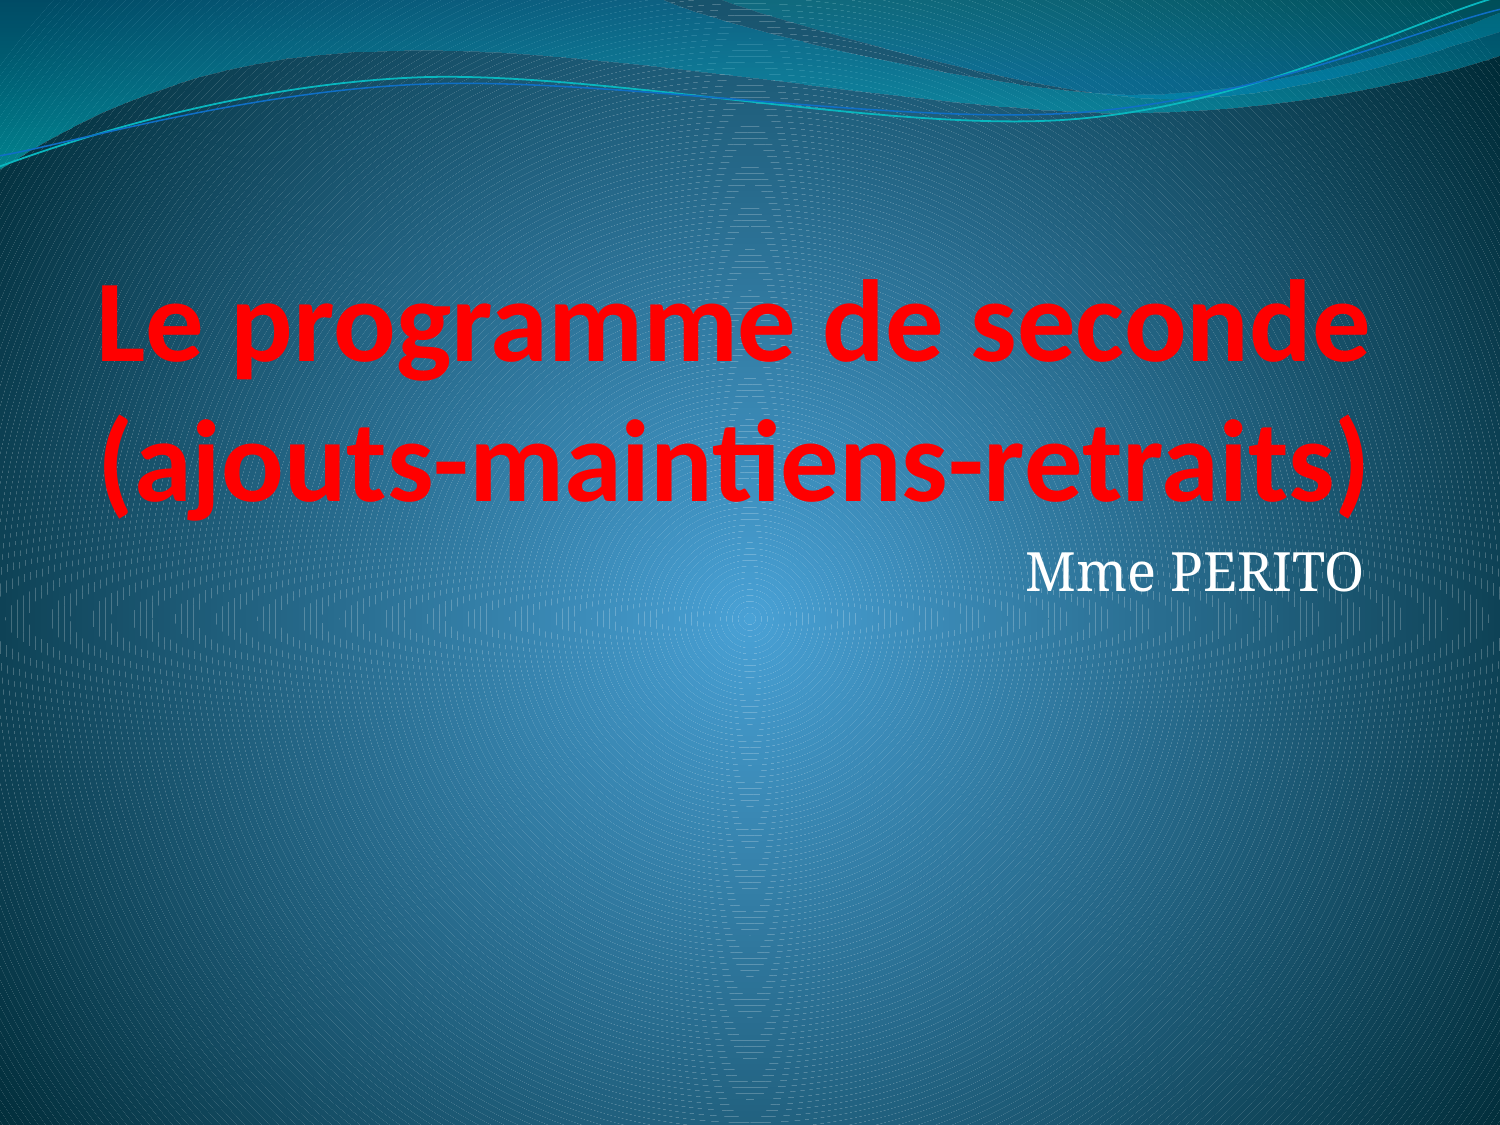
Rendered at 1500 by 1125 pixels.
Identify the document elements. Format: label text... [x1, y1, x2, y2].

title Le programme de seconde (ajouts-maintiens-retraits) [87, 224, 1376, 525]
subtitle Mme PERITO [87, 529, 1376, 818]
